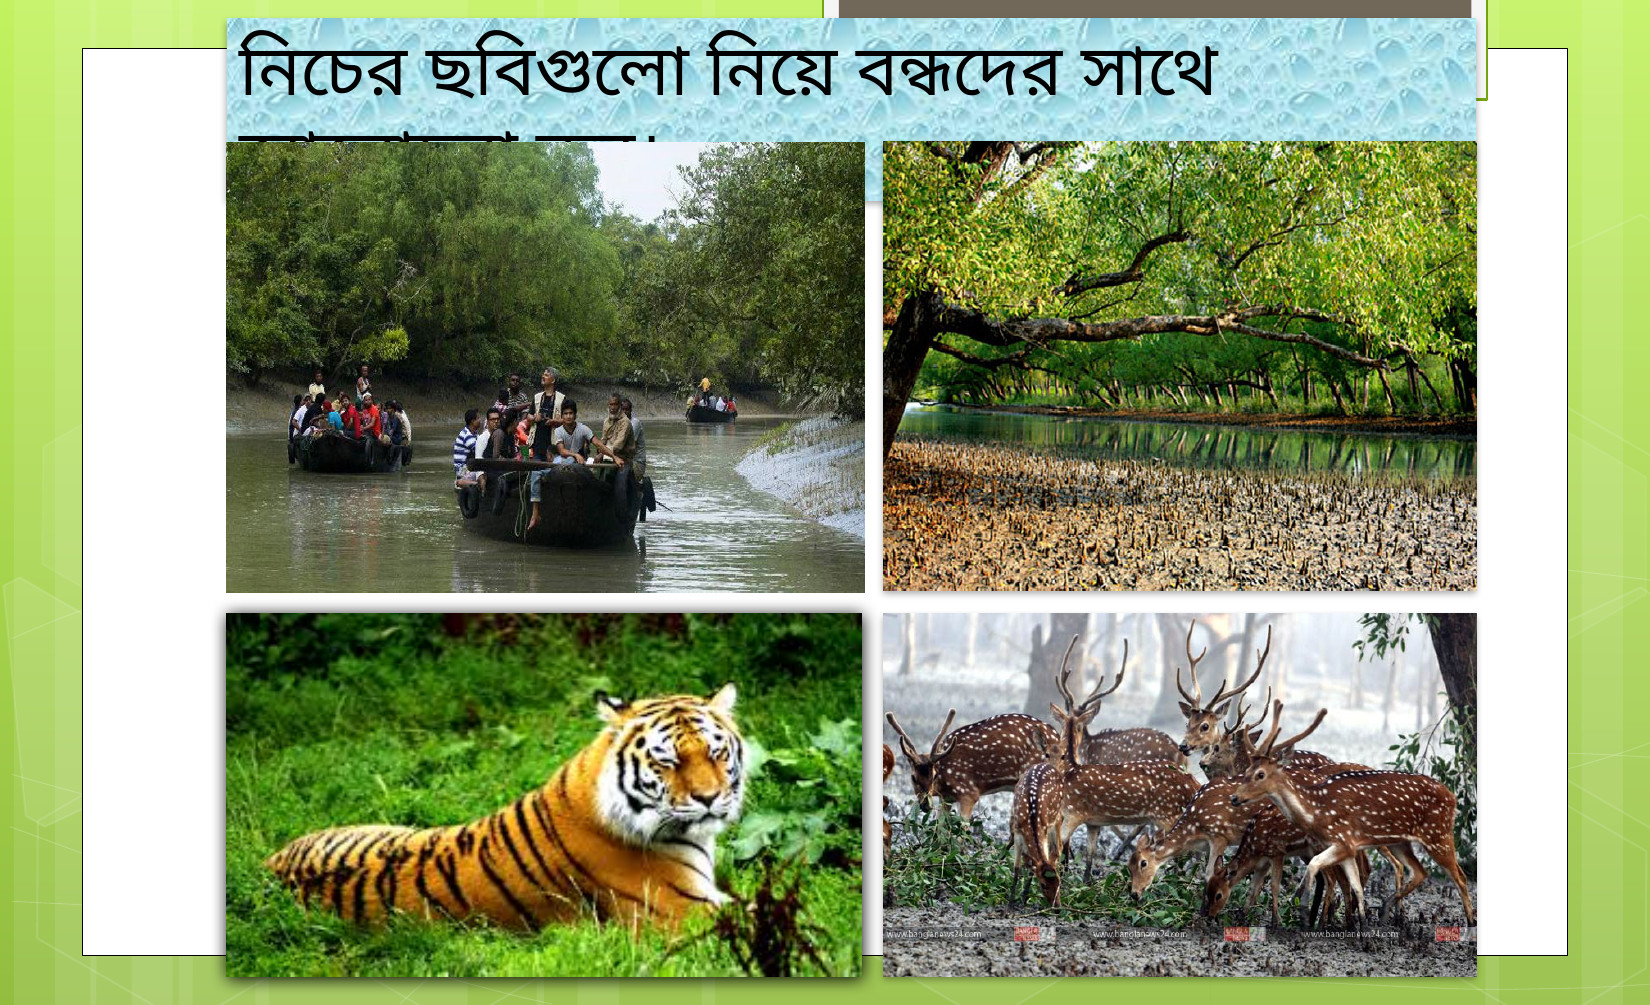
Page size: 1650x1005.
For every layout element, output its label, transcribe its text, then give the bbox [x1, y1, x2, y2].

picture [882, 141, 1477, 591]
picture [882, 612, 1477, 977]
picture [226, 142, 865, 593]
picture [226, 612, 862, 977]
text_box নিচের ছবিগুলো নিয়ে বন্ধদের সাথে আলোচনা কর। [226, 18, 1477, 201]
